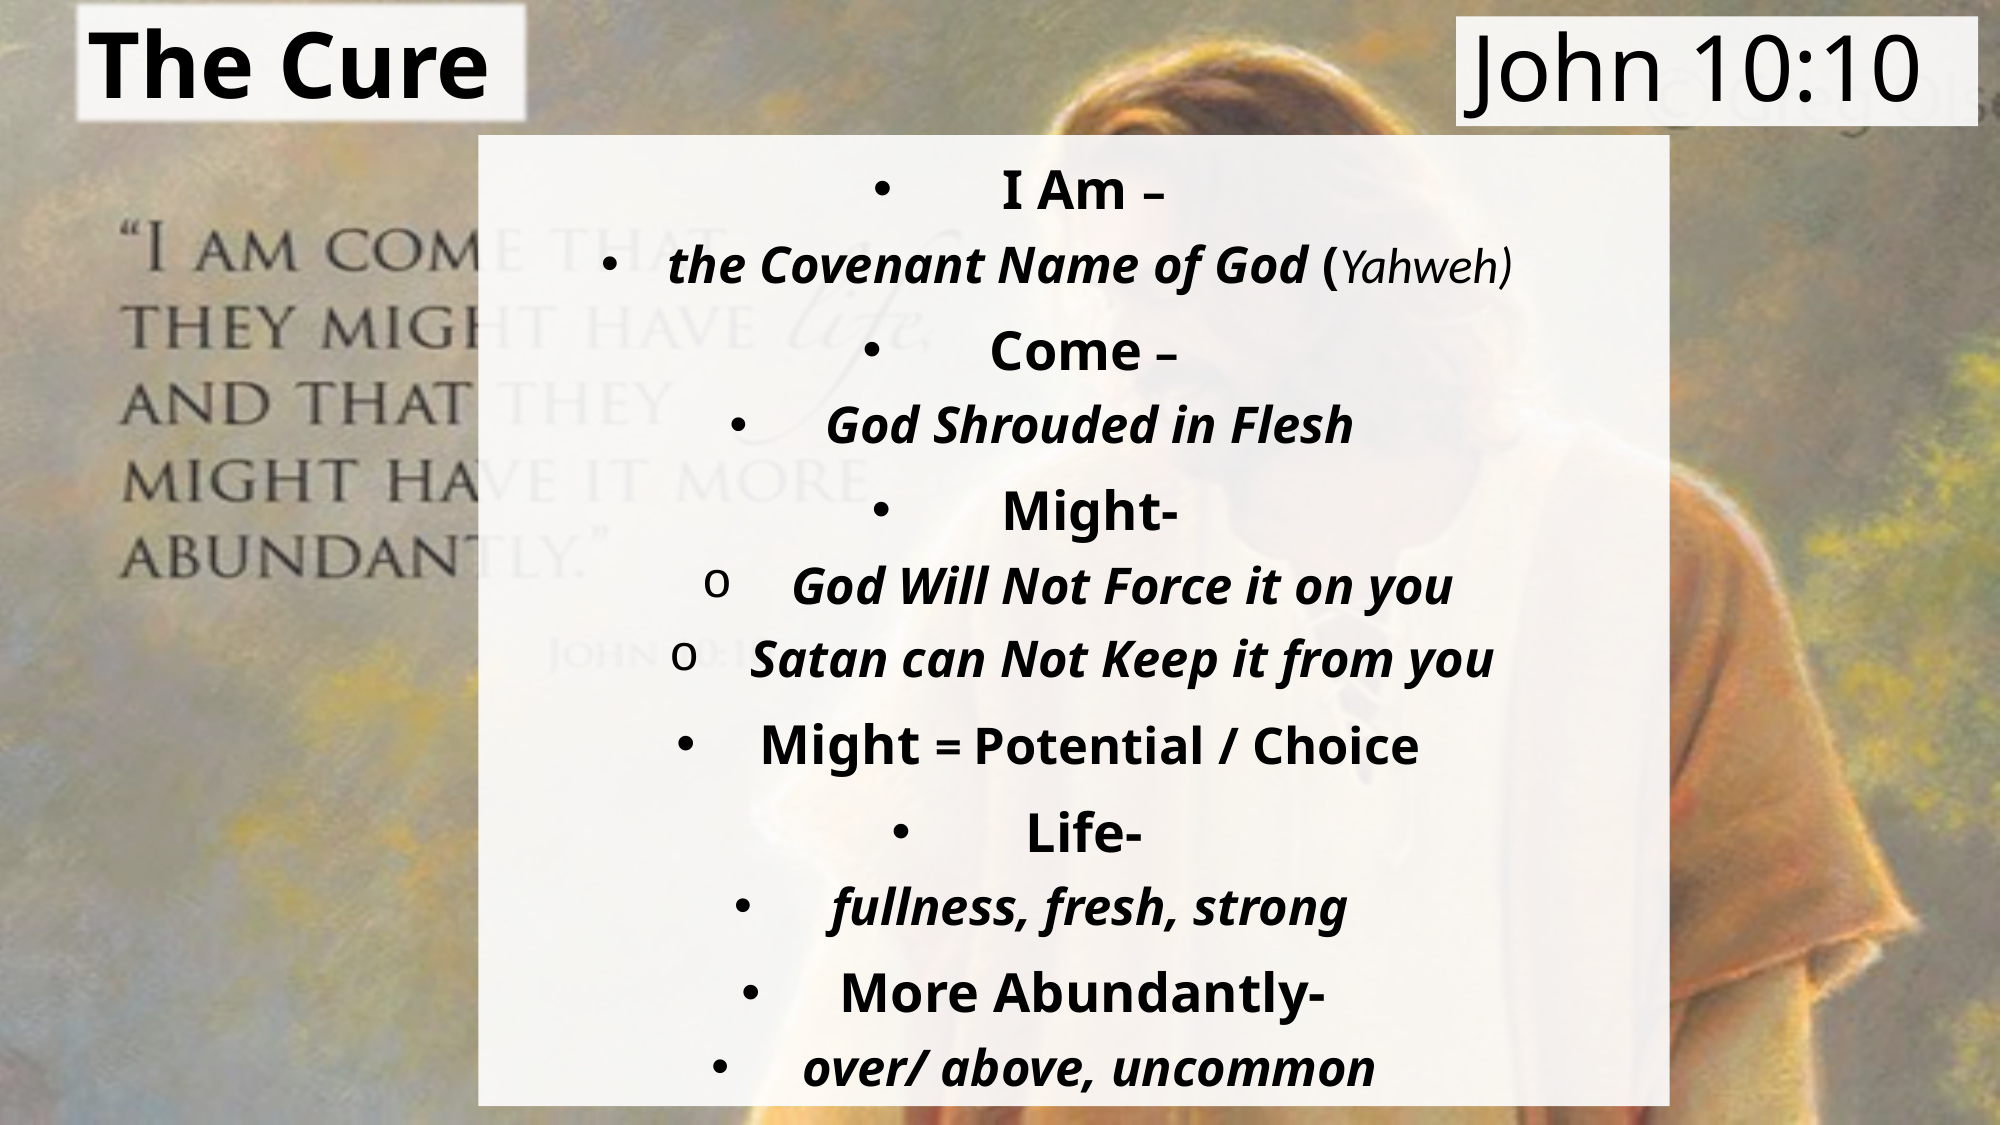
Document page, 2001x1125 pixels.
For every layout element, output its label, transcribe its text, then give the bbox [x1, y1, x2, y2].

list I Am – the Covenant Name of God (Yahweh) Come – God Shrouded in Flesh Might- God Will Not Force it on you Satan can Not Keep it from you Might = Potential / Choice Life- fullness, fresh, strong More Abundantly- over/ above, uncommon [478, 135, 1670, 1107]
text_box The Cure [81, 8, 522, 117]
title John 10:10 [1456, 16, 1979, 127]
